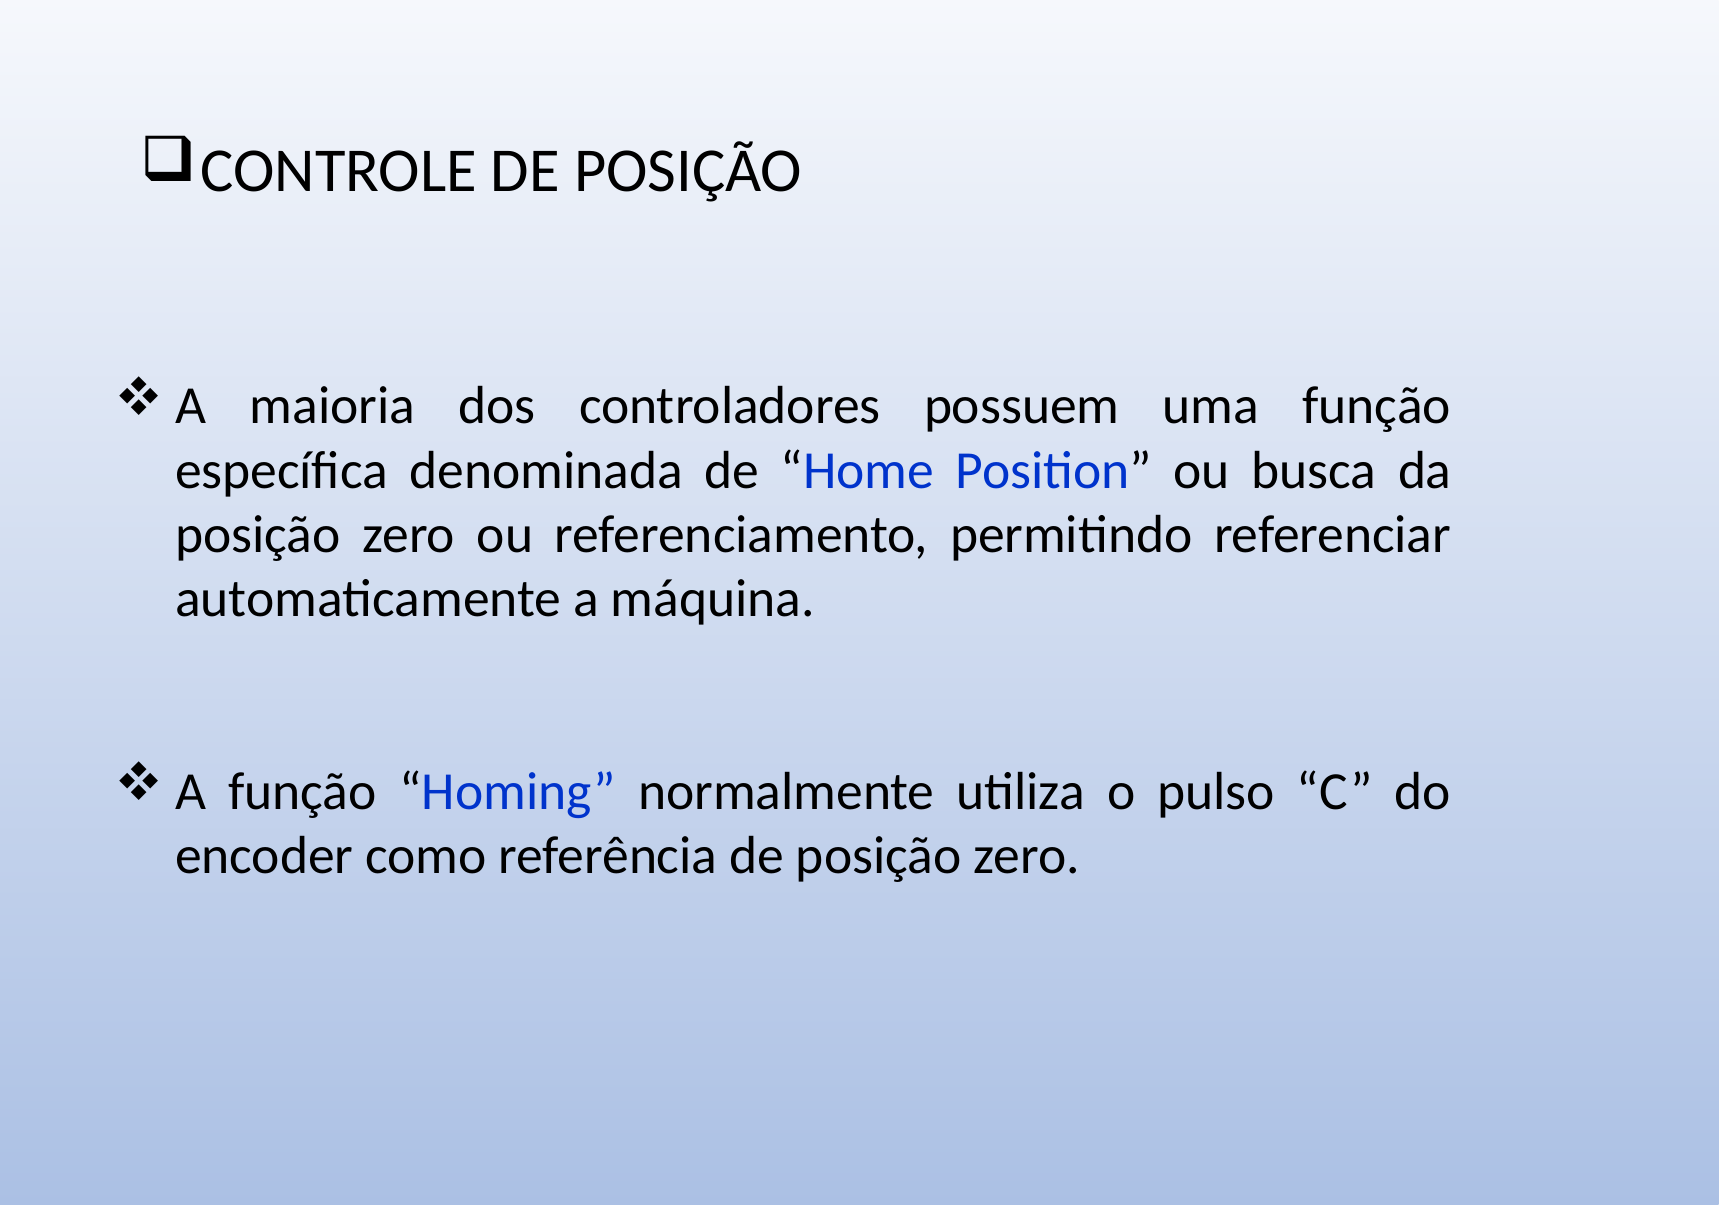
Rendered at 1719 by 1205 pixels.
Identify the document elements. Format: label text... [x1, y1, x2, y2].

text_box A maioria dos controladores possuem uma função específica denominada de “Home Position” ou busca da posição zero ou referenciamento, permitindo referenciar automaticamente a máquina. A função “Homing” normalmente utiliza o pulso “C” do encoder como referência de posição zero. [100, 298, 1467, 892]
text_box CONTROLE DE POSIÇÃO [125, 121, 1530, 260]
